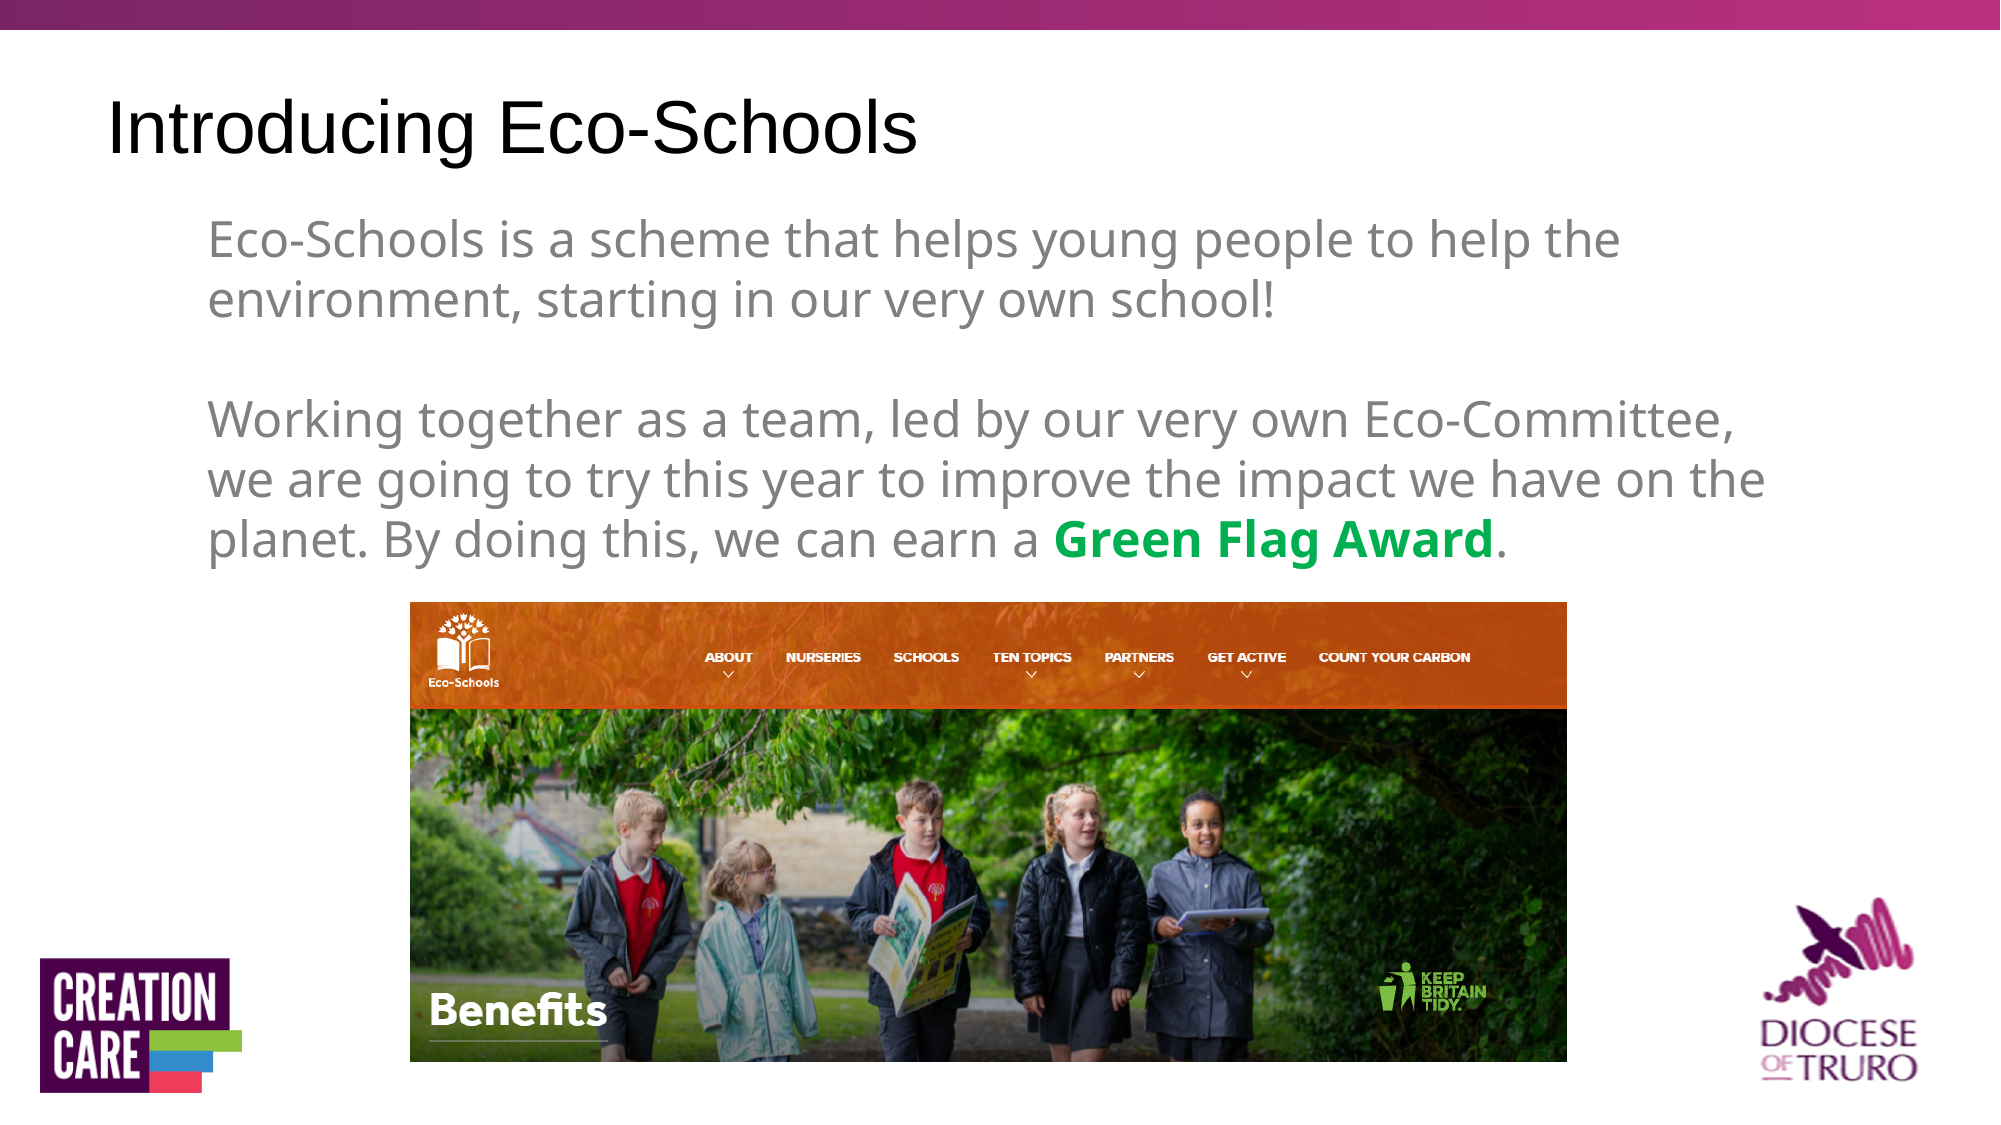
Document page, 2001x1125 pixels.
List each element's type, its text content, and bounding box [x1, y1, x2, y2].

text_box Eco-Schools is a scheme that helps young people to help the environment, starting in our very own school! Working together as a team, led by our very own Eco-Committee, we are going to try this year to improve the impact we have on the planet. By doing this, we can earn a Green Flag Award. [192, 200, 1784, 576]
picture [39, 954, 242, 1093]
picture [409, 602, 1567, 1063]
picture [1683, 881, 1956, 1098]
title Introducing Eco-Schools [106, 89, 1891, 193]
